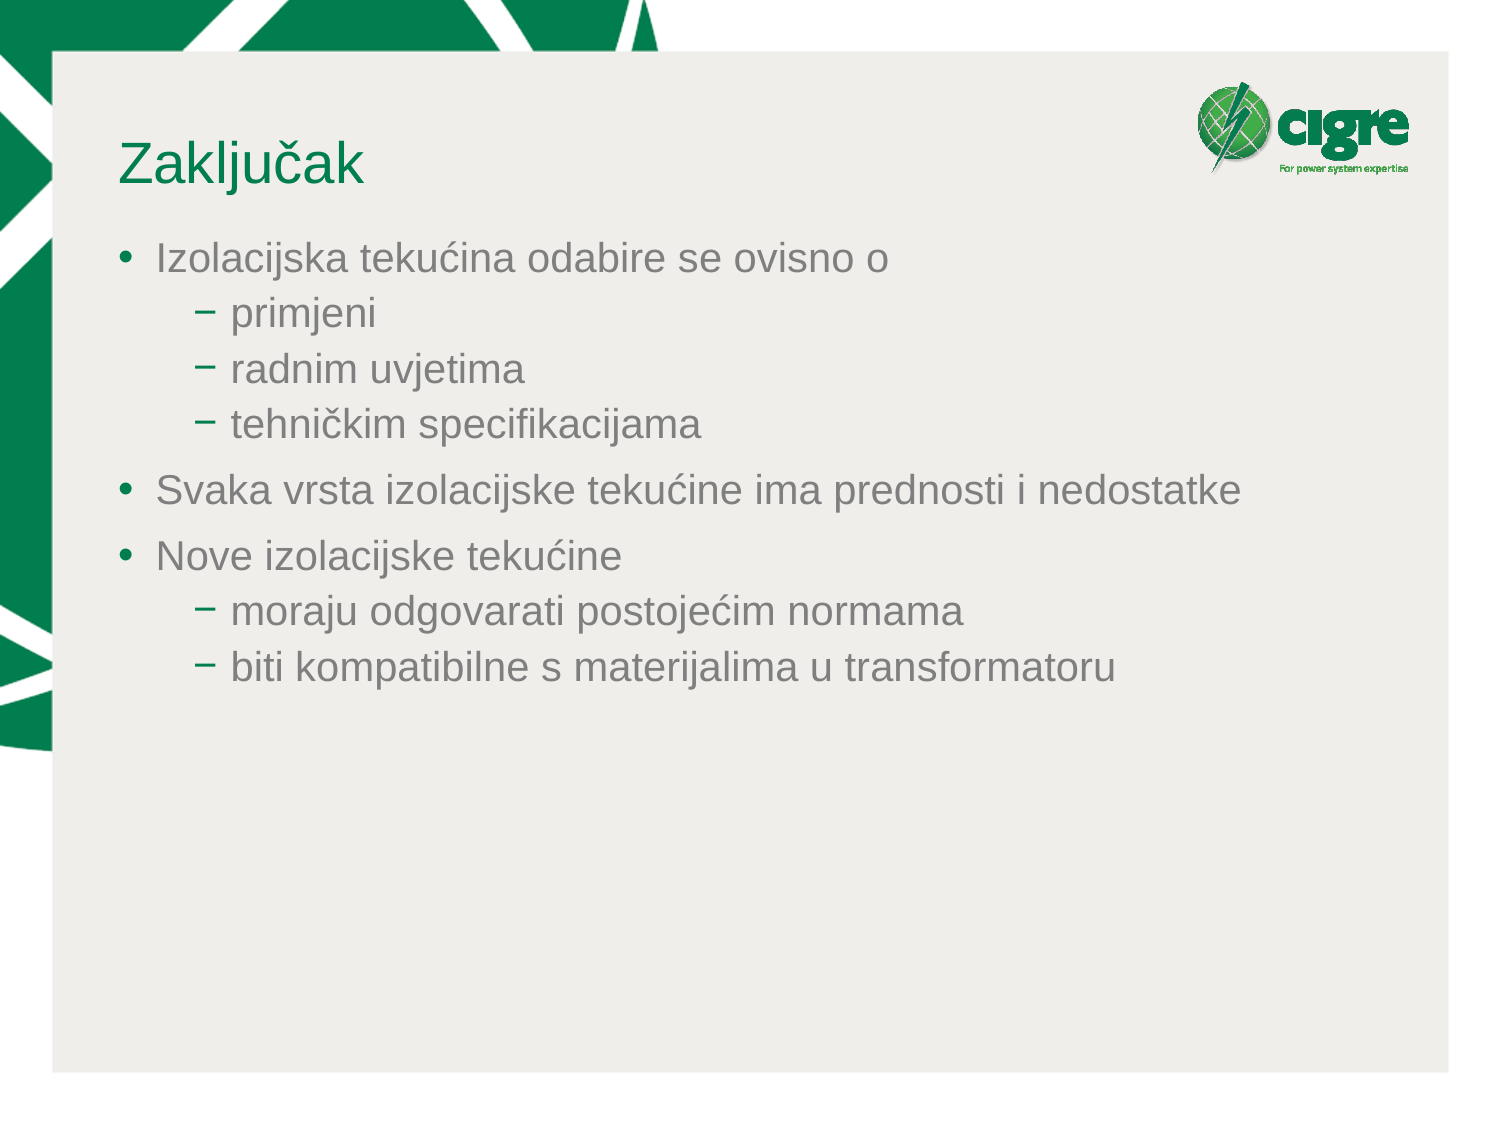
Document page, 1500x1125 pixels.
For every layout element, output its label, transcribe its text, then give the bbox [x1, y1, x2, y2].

list Izolacijska tekućina odabire se ovisno o primjeni radnim uvjetima tehničkim specifikacijama Svaka vrsta izolacijske tekućine ima prednosti i nedostatke Nove izolacijske tekućine moraju odgovarati postojećim normama biti kompatibilne s materijalima u transformatoru [103, 228, 1397, 943]
title Zaključak [103, 103, 1397, 226]
picture [0, 0, 1500, 1125]
